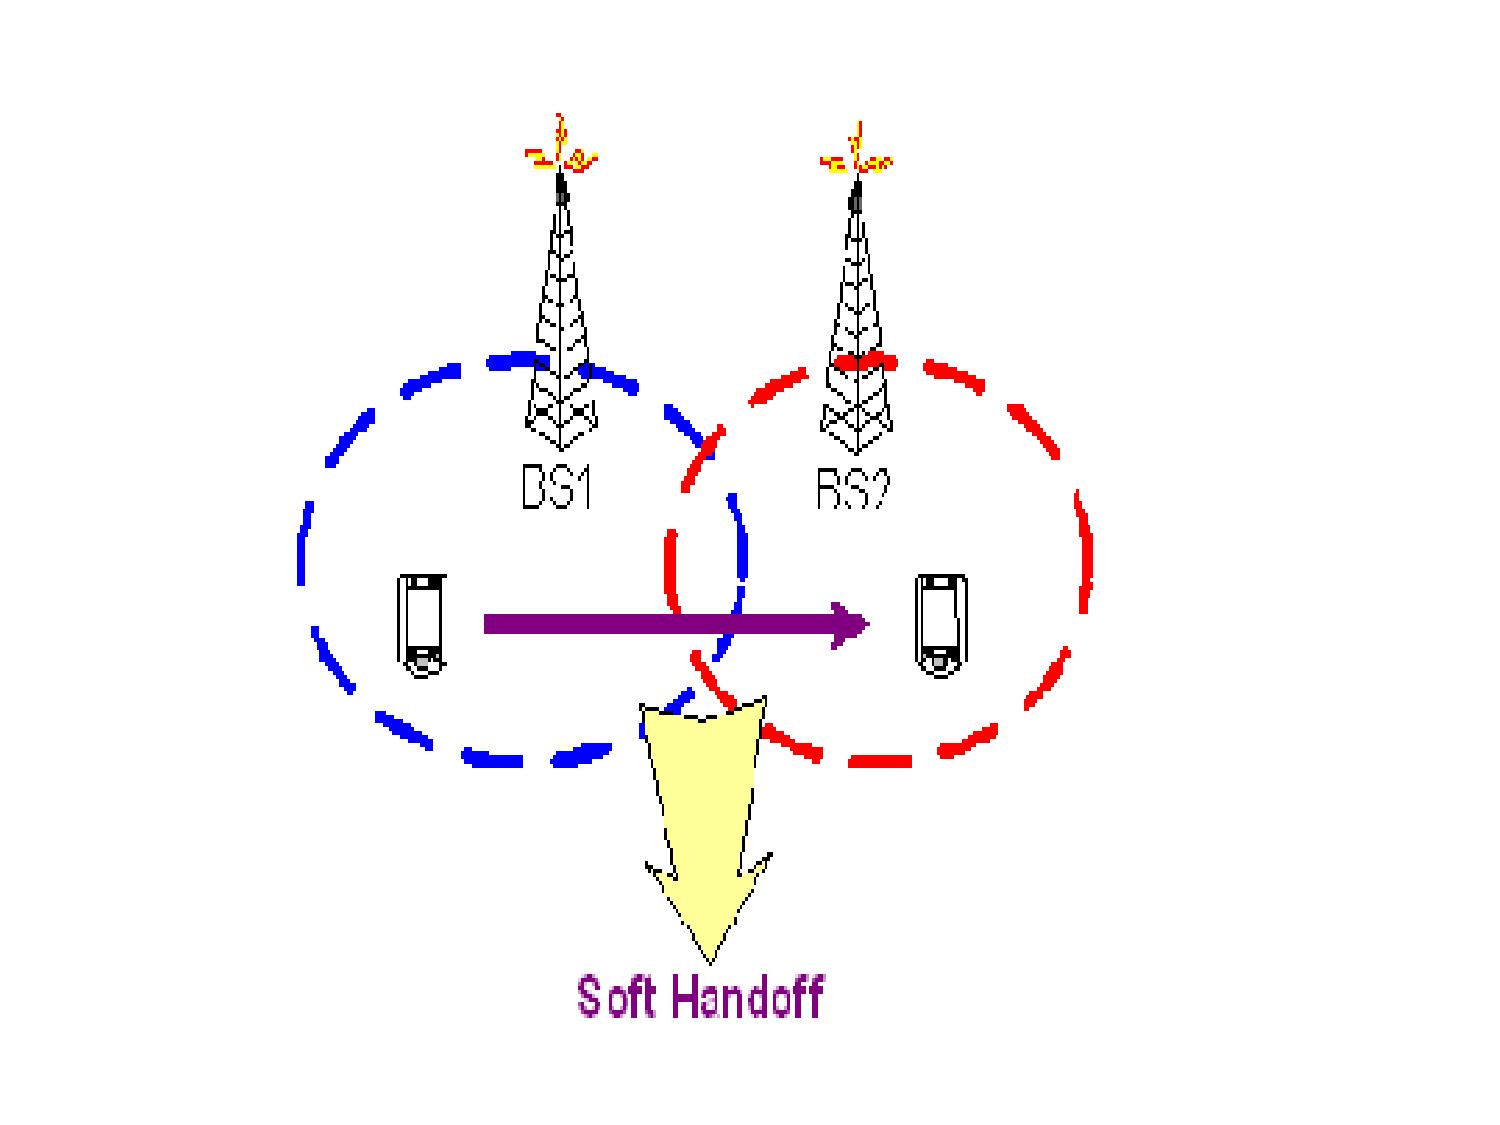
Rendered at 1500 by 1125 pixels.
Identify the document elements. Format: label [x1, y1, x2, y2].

picture [292, 105, 1149, 1044]
